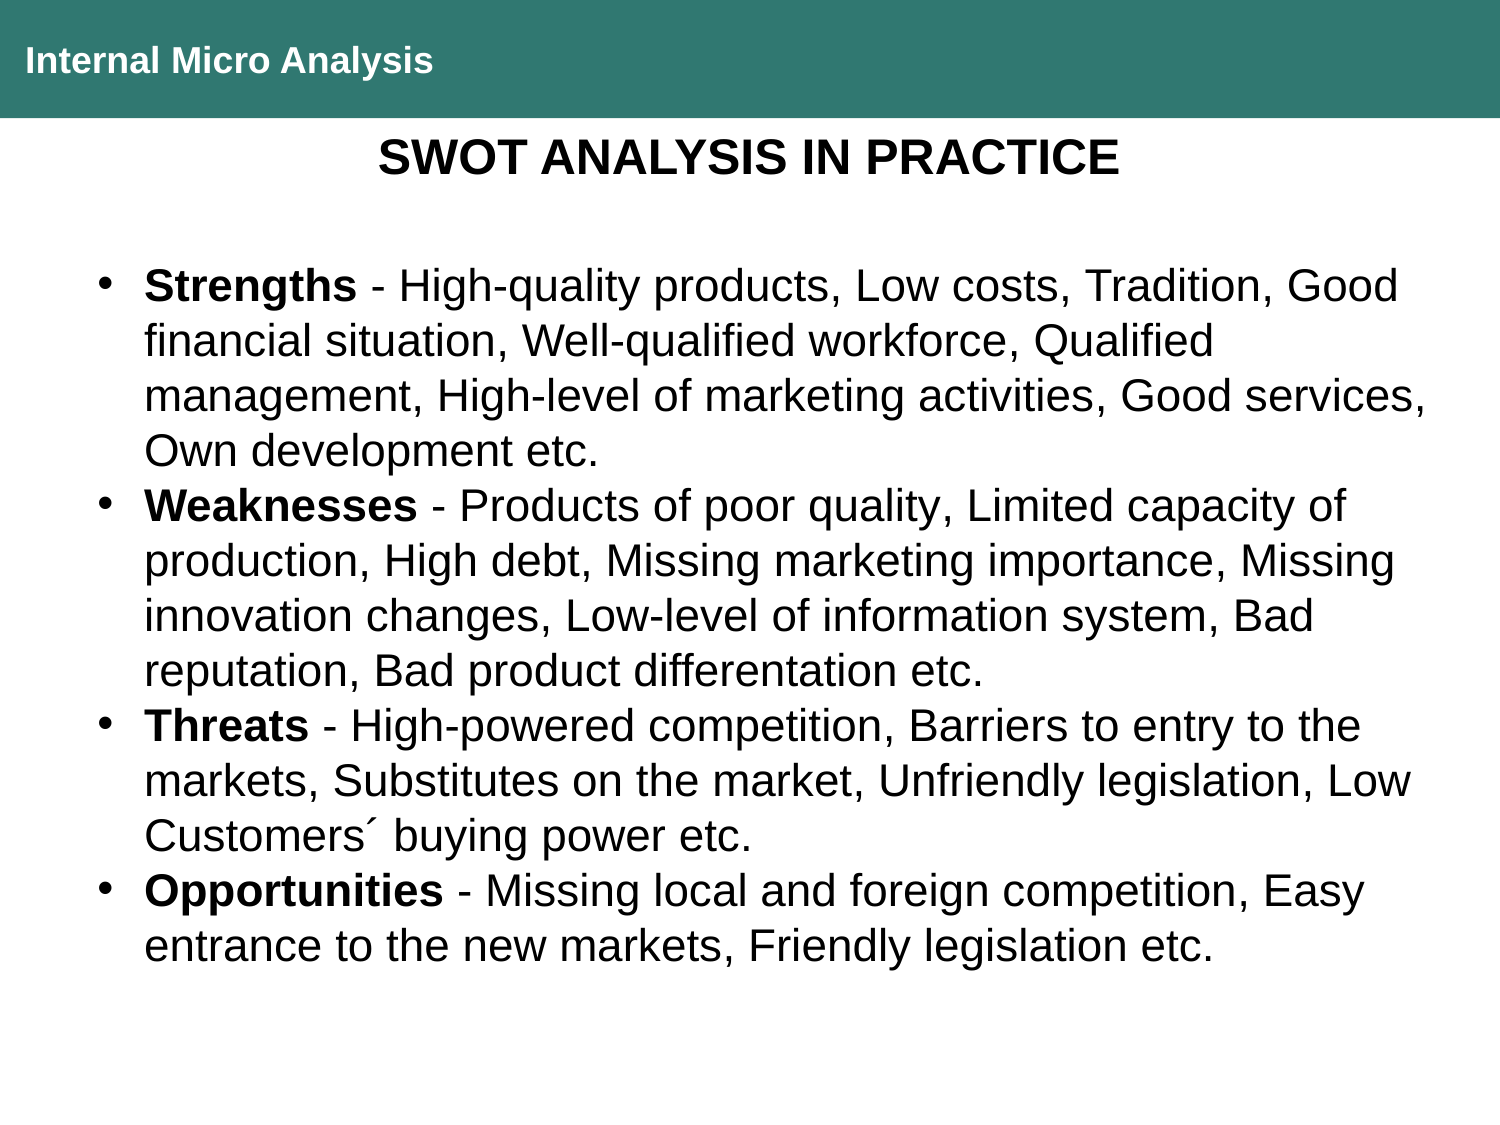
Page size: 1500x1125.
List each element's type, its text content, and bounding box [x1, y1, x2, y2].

text_box Strengths - High-quality products, Low costs, Tradition, Good financial situation, Well-qualified workforce, Qualified management, High-level of marketing activities, Good services, Own development etc. Weaknesses - Products of poor quality, Limited capacity of production, High debt, Missing marketing importance, Missing innovation changes, Low-level of information system, Bad reputation, Bad product differentation etc. Threats - High-powered competition, Barriers to entry to the markets, Substitutes on the market, Unfriendly legislation, Low Customers´ buying power etc. Opportunities - Missing local and foreign competition, Easy entrance to the new markets, Friendly legislation etc. [82, 247, 1474, 1078]
text_box SWOT ANALYSIS IN PRACTICE [55, 117, 1444, 193]
text_box Internal Micro Analysis [0, 0, 1500, 120]
